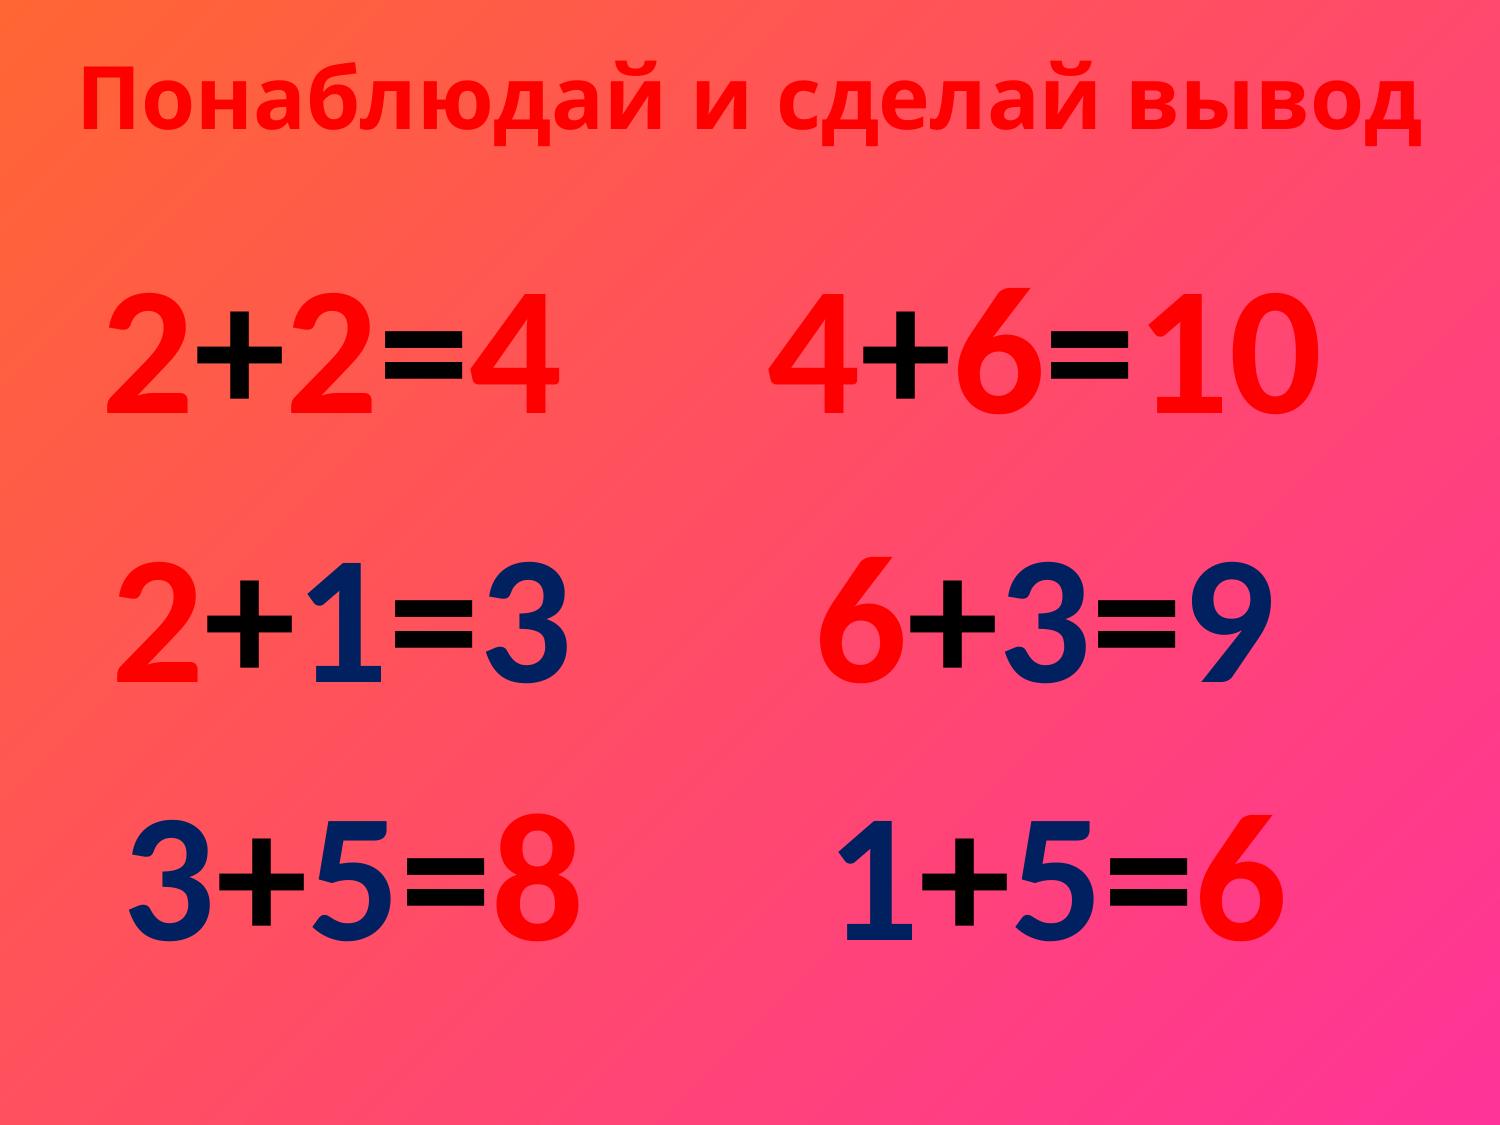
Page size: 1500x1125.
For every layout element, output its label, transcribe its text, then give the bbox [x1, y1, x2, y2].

text_box 3+5=8 [107, 749, 600, 985]
text_box 6+3=9 [799, 492, 1291, 727]
text_box 4+6=10 [752, 222, 1338, 458]
text_box Понаблюдай и сделай вывод [60, 35, 1438, 156]
text_box 2+2=4 [81, 222, 582, 458]
text_box 2+1=3 [96, 492, 588, 727]
text_box 1+5=6 [810, 749, 1303, 985]
